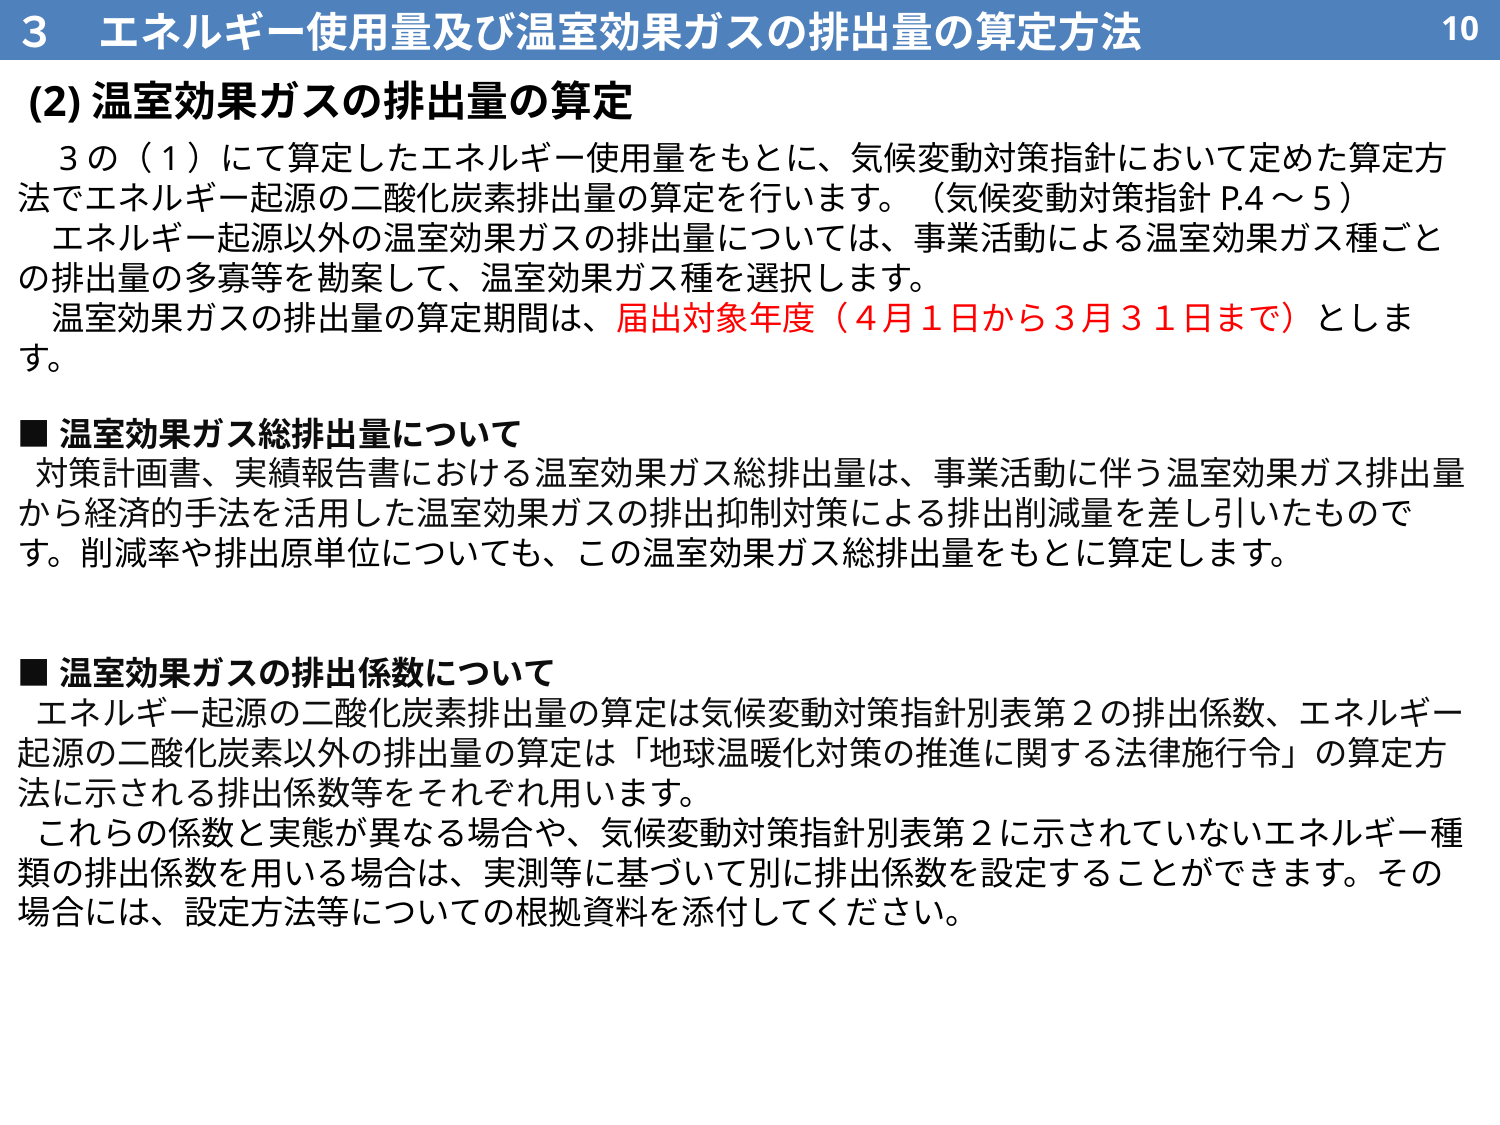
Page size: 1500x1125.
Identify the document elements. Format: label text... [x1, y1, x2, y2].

text_box (2)温室効果ガスの排出量の算定 3の（1）にて算定したエネルギー使用量をもとに、気候変動対策指針において定めた算定方法でエネルギー起源の二酸化炭素排出量の算定を行います。（気候変動対策指針P.4～5） エネルギー起源以外の温室効果ガスの排出量については、事業活動による温室効果ガス種ごとの排出量の多寡等を勘案して、温室効果ガス種を選択します。 温室効果ガスの排出量の算定期間は、届出対象年度（４月１日から３月３１日まで）とします。 [3, 67, 1488, 385]
text_box ３ エネルギー使用量及び温室効果ガスの排出量の算定方法 [0, 0, 1412, 56]
slide_number 9 [1319, 3, 1495, 57]
text_box ■温室効果ガス総排出量について 対策計画書、実績報告書における温室効果ガス総排出量は、事業活動に伴う温室効果ガス排出量から経済的手法を活用した温室効果ガスの排出抑制対策による排出削減量を差し引いたものです。削減率や排出原単位についても、この温室効果ガス総排出量をもとに算定します。 ■温室効果ガスの排出係数について エネルギー起源の二酸化炭素排出量の算定は気候変動対策指針別表第２の排出係数、エネルギー起源の二酸化炭素以外の排出量の算定は「地球温暖化対策の推進に関する法律施行令」の算定方法に示される排出係数等をそれぞれ用います。 これらの係数と実態が異なる場合や、気候変動対策指針別表第２に示されていないエネルギー種類の排出係数を用いる場合は、実測等に基づいて別に排出係数を設定することができます。その場合には、設定方法等についての根拠資料を添付してください。 [3, 405, 1488, 940]
